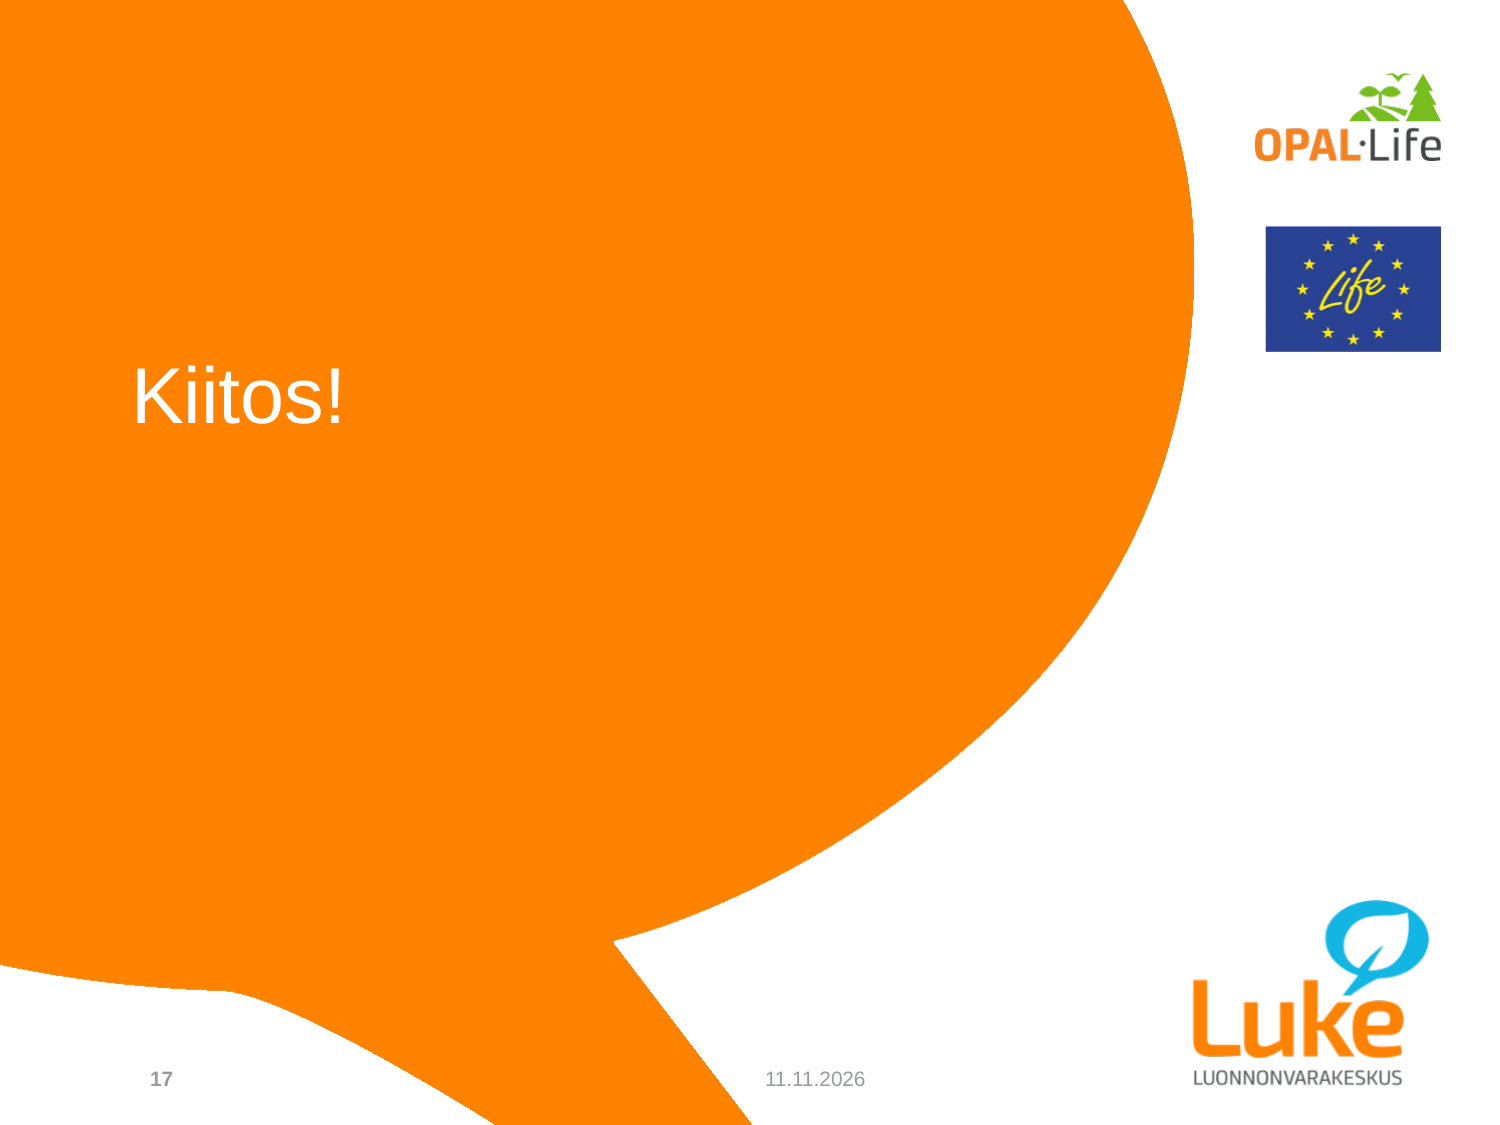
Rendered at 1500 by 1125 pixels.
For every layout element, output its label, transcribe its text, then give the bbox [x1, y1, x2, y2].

picture [0, 0, 1500, 1125]
slide_number 17 [135, 1053, 209, 1098]
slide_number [750, 1053, 936, 1098]
footer [220, 1053, 732, 1098]
